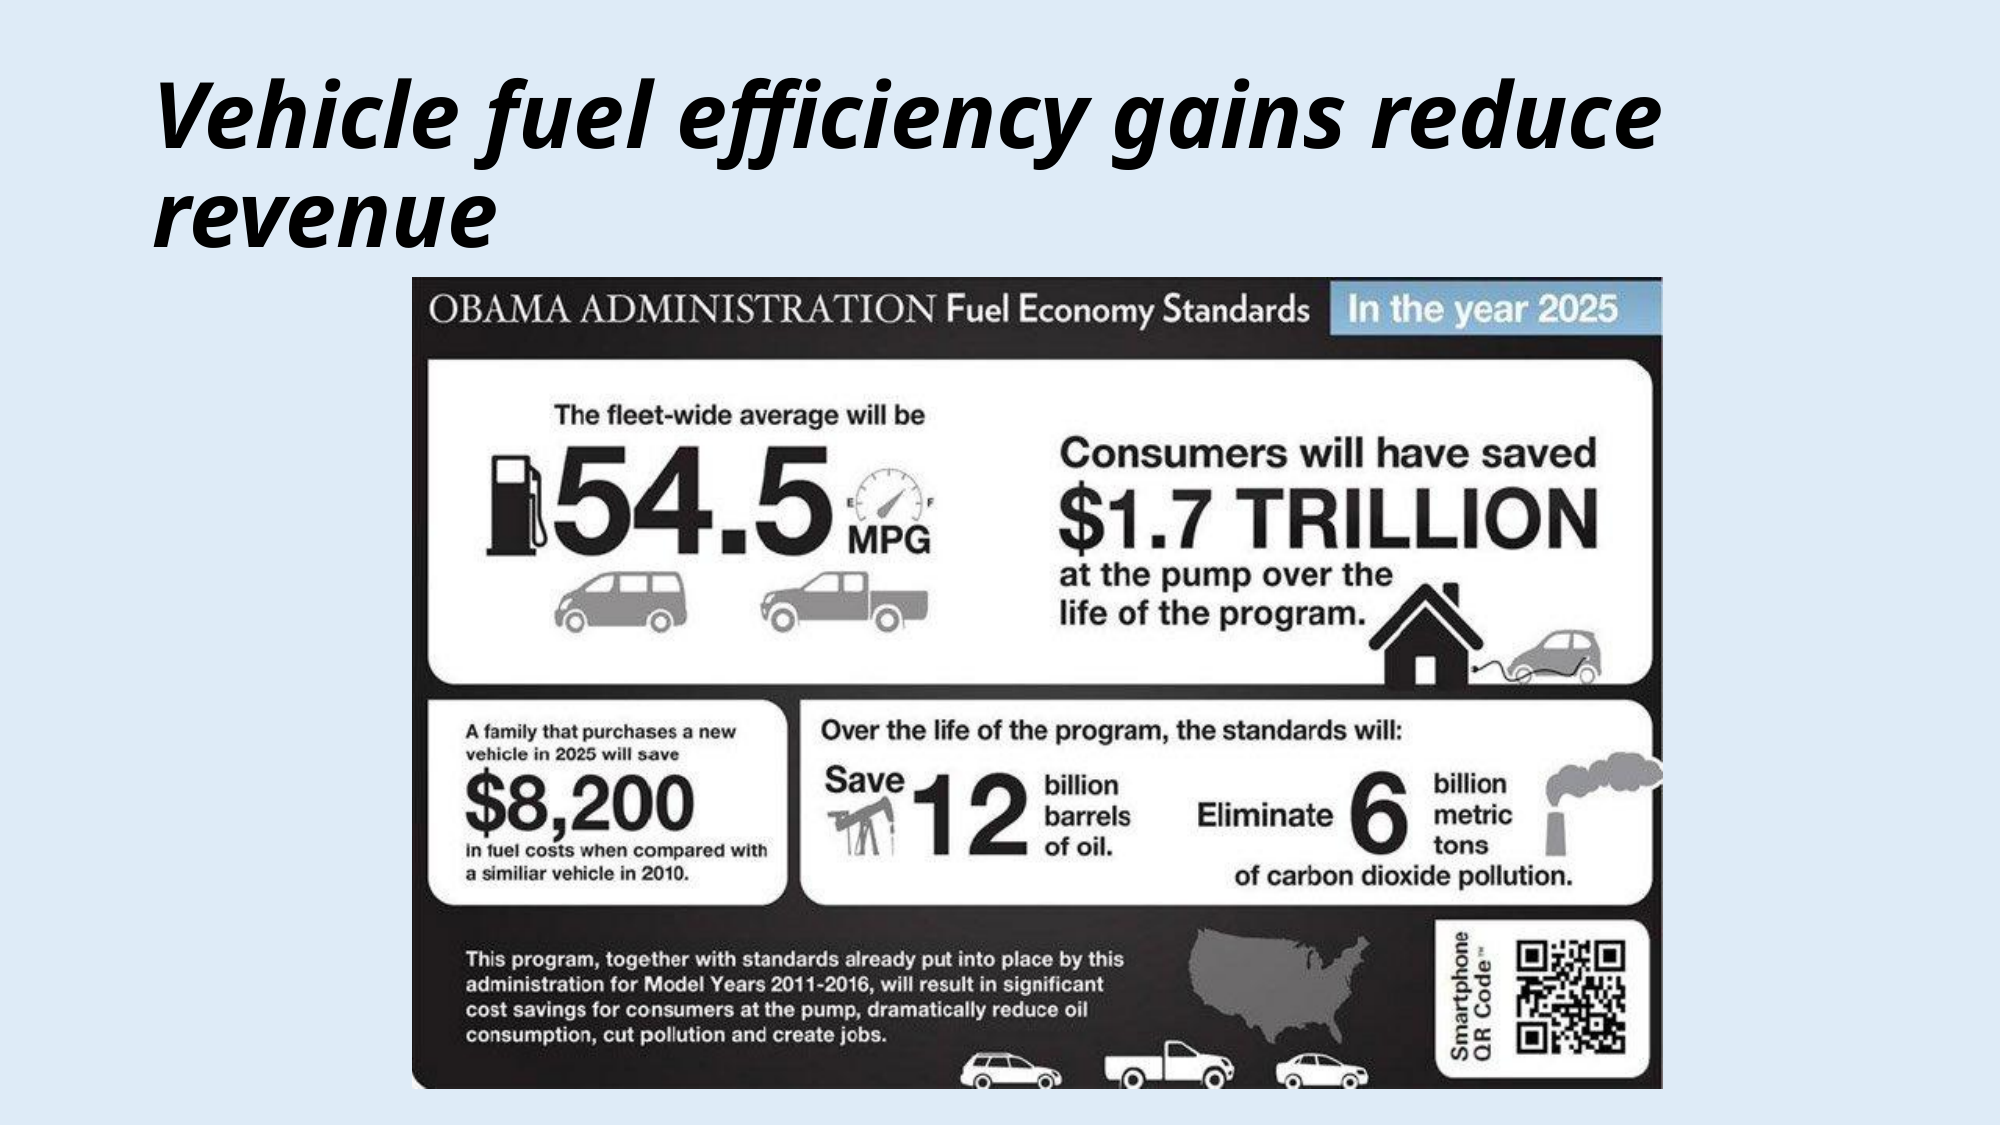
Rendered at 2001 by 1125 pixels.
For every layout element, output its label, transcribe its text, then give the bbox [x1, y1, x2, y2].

title Vehicle fuel efficiency gains reduce revenue [137, 59, 1863, 278]
picture [412, 277, 1663, 1090]
